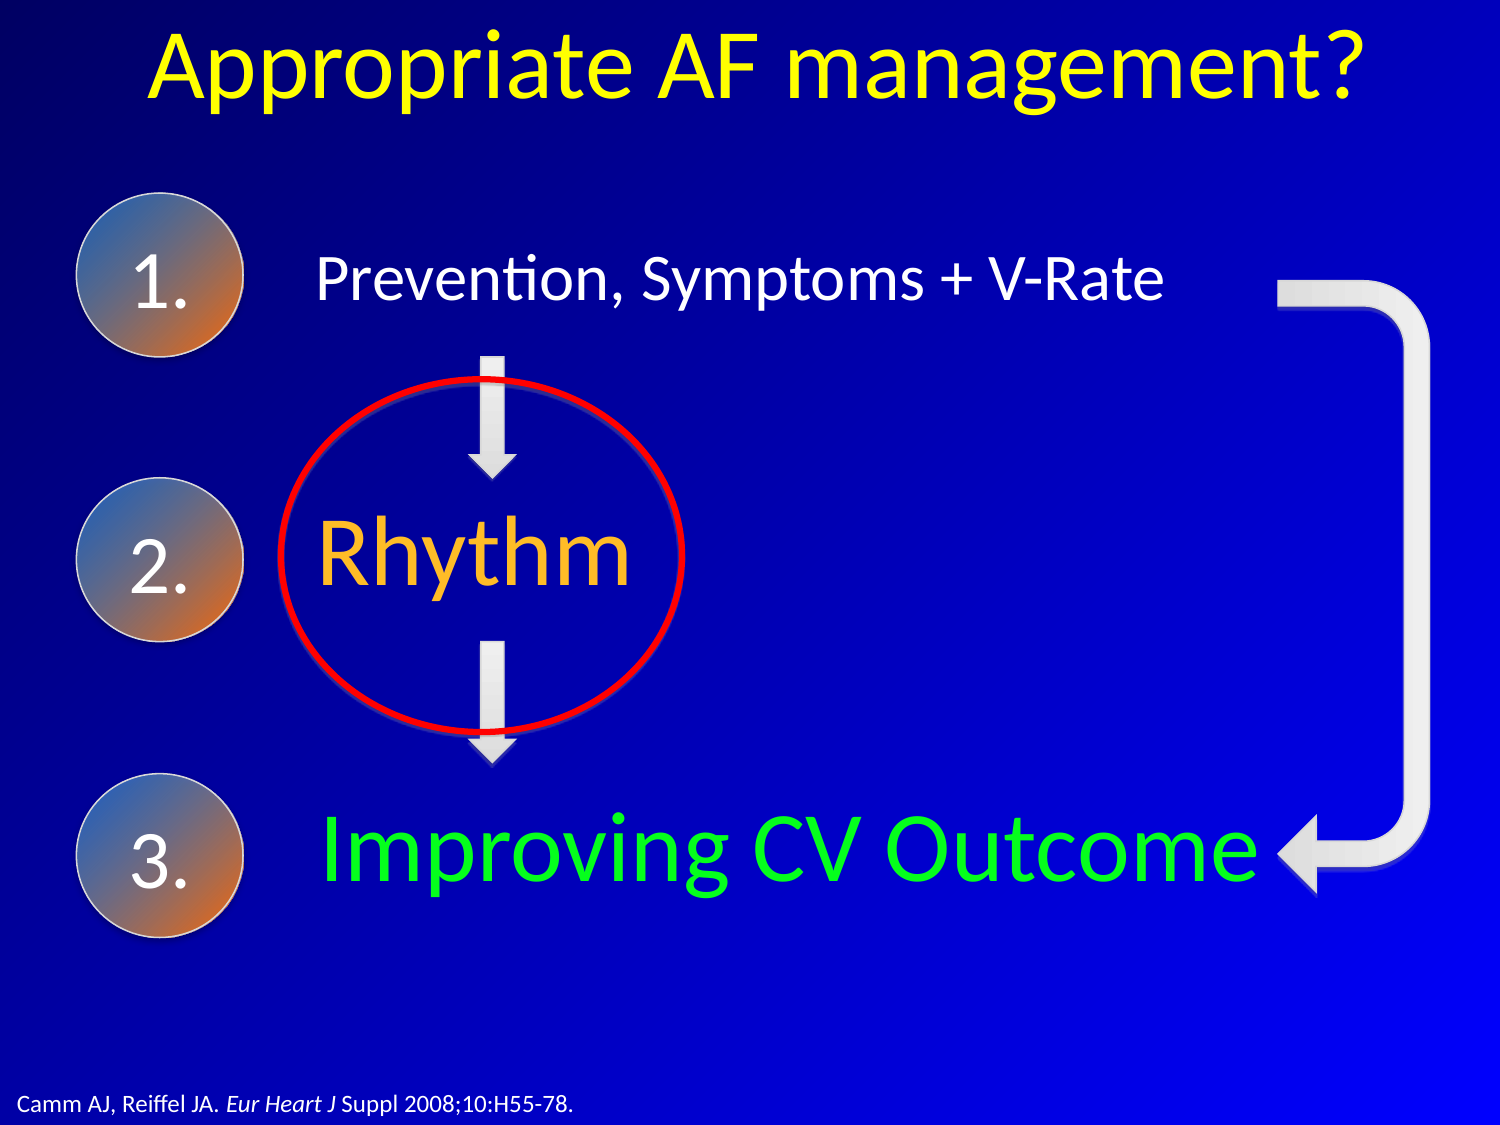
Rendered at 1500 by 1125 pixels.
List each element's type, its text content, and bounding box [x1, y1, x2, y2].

text_box [480, 356, 504, 380]
text_box Prevention, Symptoms + V-Rate [300, 226, 1249, 321]
title Appropriate AF management? [96, 0, 1420, 135]
text_box 3. [75, 772, 244, 939]
text_box [469, 736, 516, 763]
text_box [1278, 280, 1430, 892]
text_box Improving CV Outcome [305, 773, 1276, 909]
text_box [280, 379, 683, 733]
text_box Camm AJ, Reiffel JA. Eur Heart J Suppl 2008;10:H55-78. [2, 1079, 590, 1125]
text_box 2. [75, 476, 244, 643]
text_box 1. [75, 192, 244, 358]
